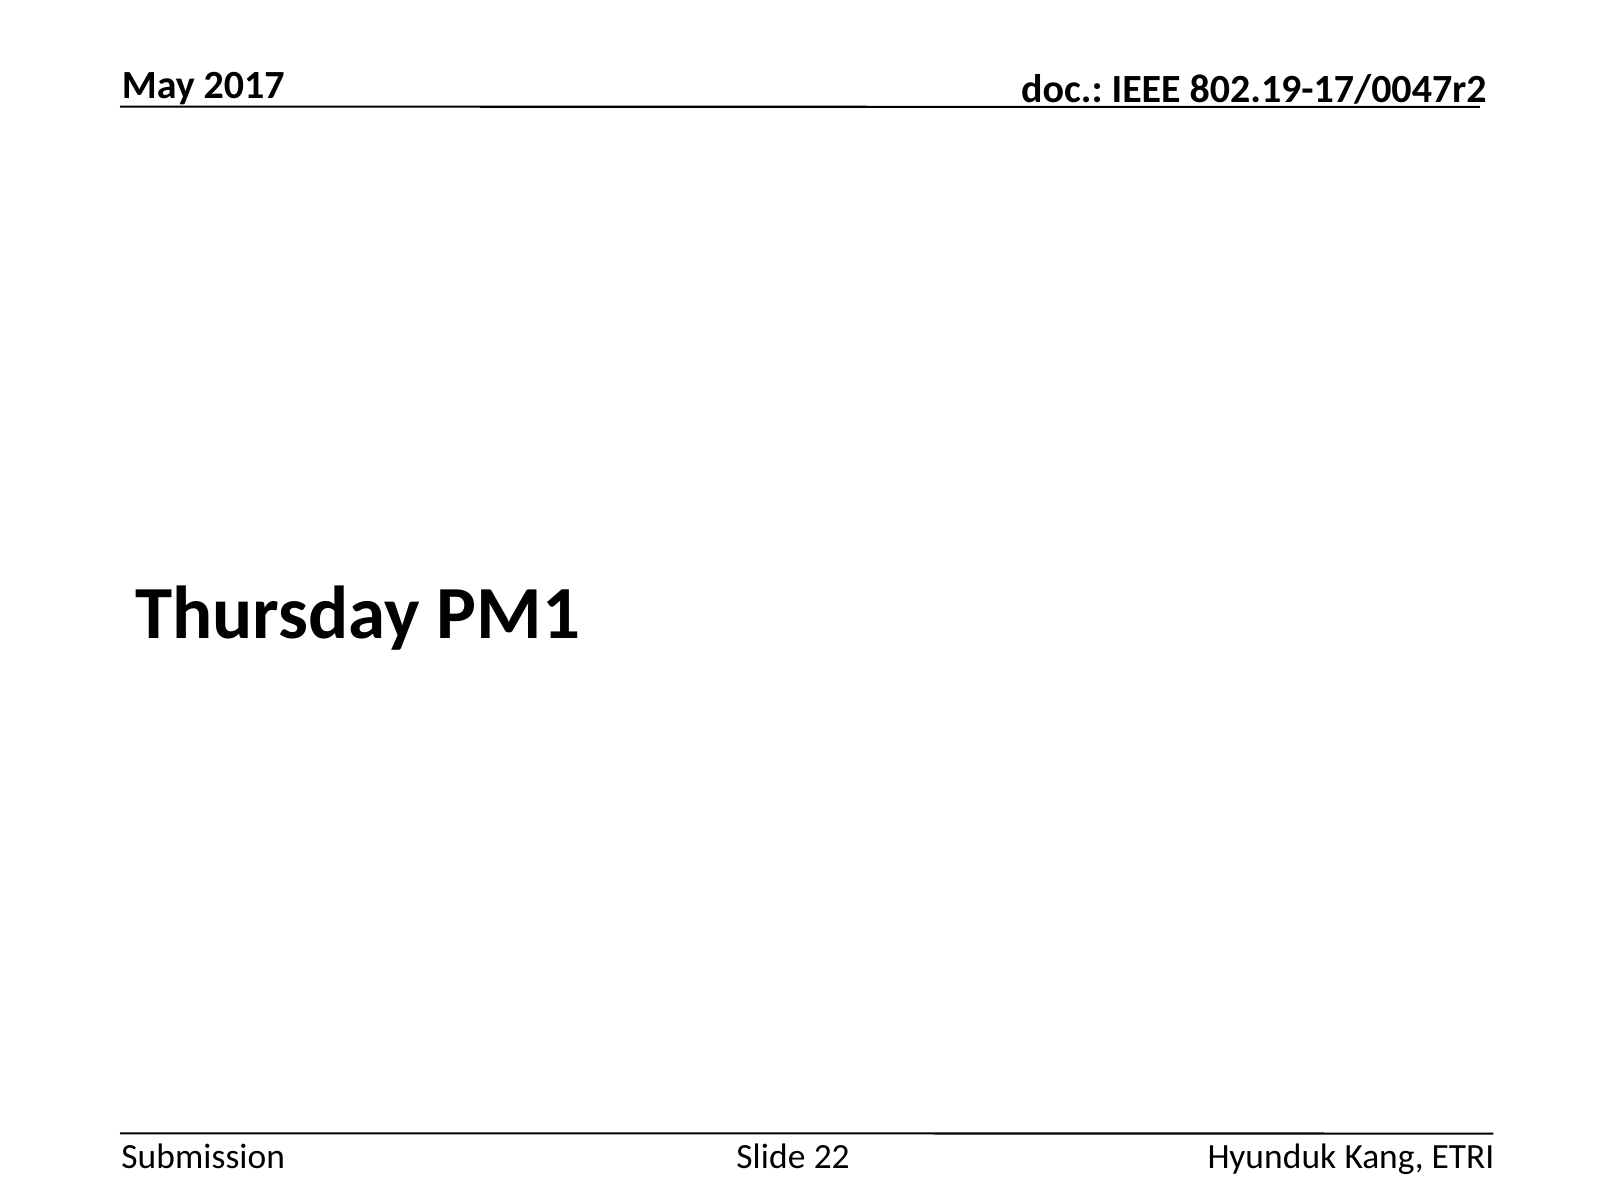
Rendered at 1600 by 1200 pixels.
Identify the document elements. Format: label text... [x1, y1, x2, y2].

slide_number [121, 58, 451, 107]
footer Hyunduk Kang, ETRI [937, 1132, 1495, 1174]
list Thursday PM1 [119, 262, 1480, 1126]
slide_number Slide 22 [733, 1132, 854, 1197]
